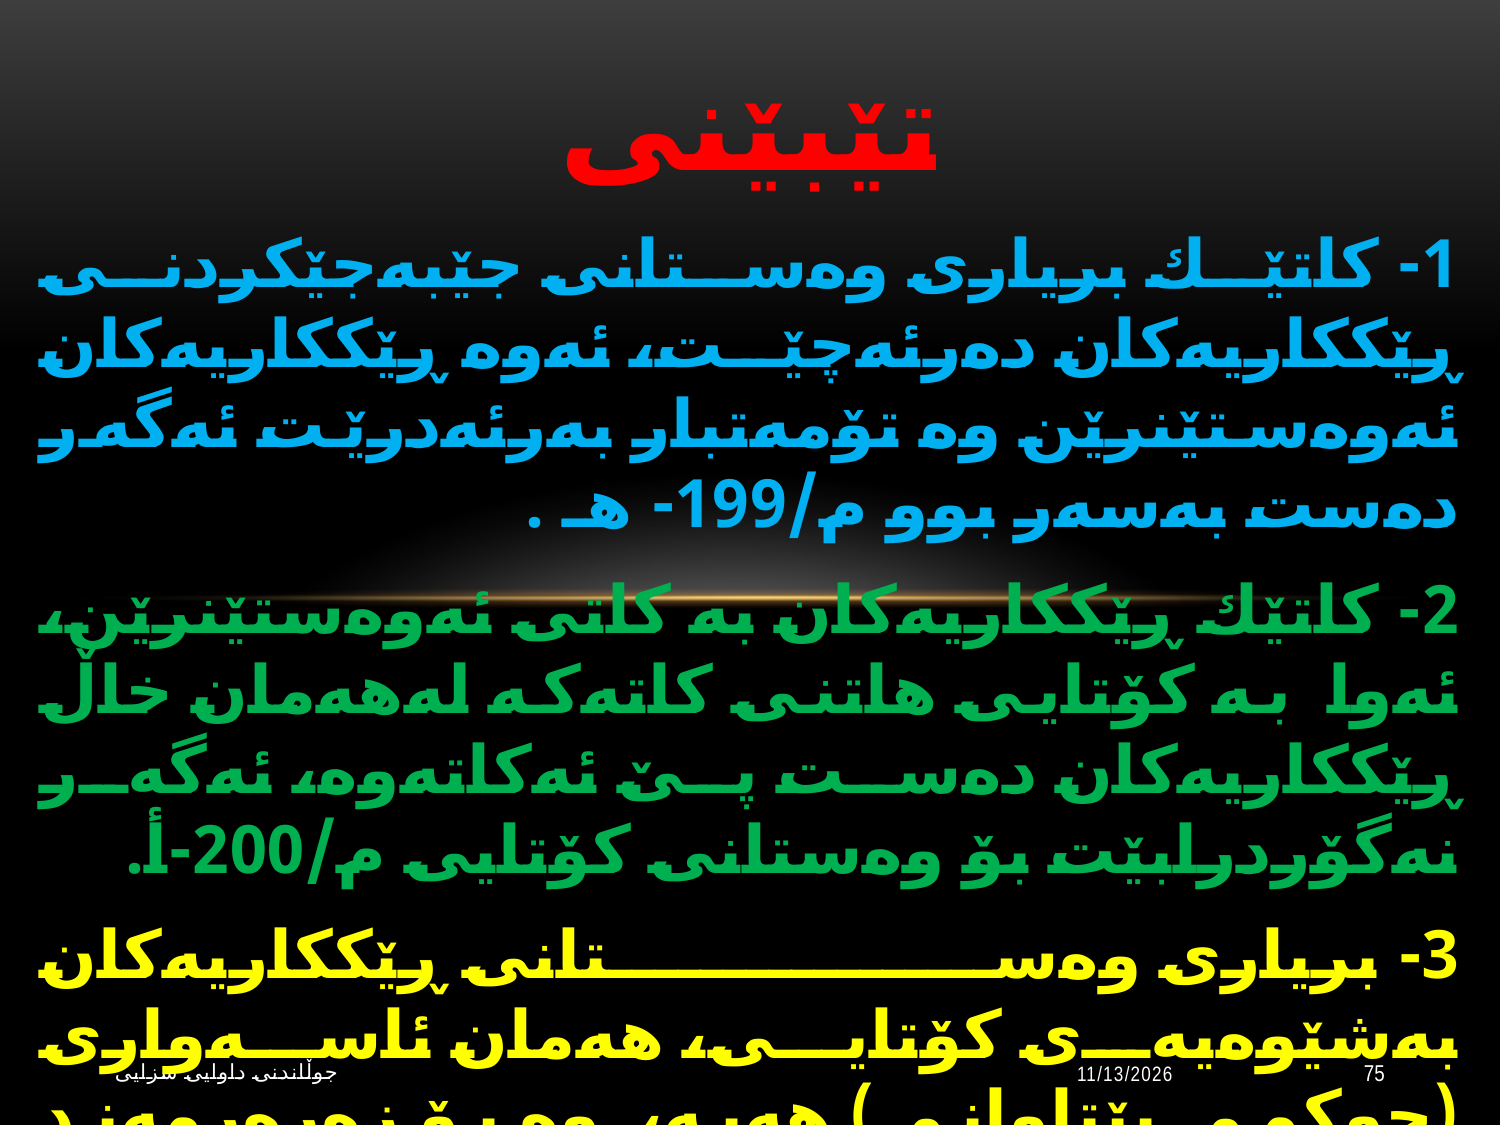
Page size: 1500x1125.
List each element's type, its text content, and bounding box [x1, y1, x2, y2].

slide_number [937, 1042, 1188, 1103]
subtitle تێبێنی 1- كاتێك بریاری وەستانی جێبەجێكردنی ڕێككاریەكان دەرئەچێت، ئەوە ڕێككاریەكان ئەوەستێنرێن وە تۆمەتبار بەرئەدرێت ئەگەر دەست بەسەر بوو م/199- هـ . 2- كاتێك ڕێككاریەكان بە كاتی ئەوەستێنرێن، ئەوا بە كۆتایی هاتنی كاتەكە لەهەمان خاڵ ڕێككاریەكان دەست پێ ئەكاتەوە، ئەگەر نەگۆردرابێت بۆ وەستانی كۆتایی م/200-أ. 3- بریاری وەستانی ڕێككاریەكان بەشێوەیەی كۆتایی، هەمان ئاسەواری (حوكمی بێتاوانی) هەیە، وە بۆ زەرەرمەند لە تاوان هەیە بچێـە دادگای مەدەنی بۆ مافە مەدەنیەكەی م/200- ب. [24, 37, 1475, 1100]
picture [0, 0, 1500, 750]
slide_number 75 [1237, 1042, 1400, 1103]
footer جوڵاندنى داوایی سزایی [99, 1042, 575, 1103]
